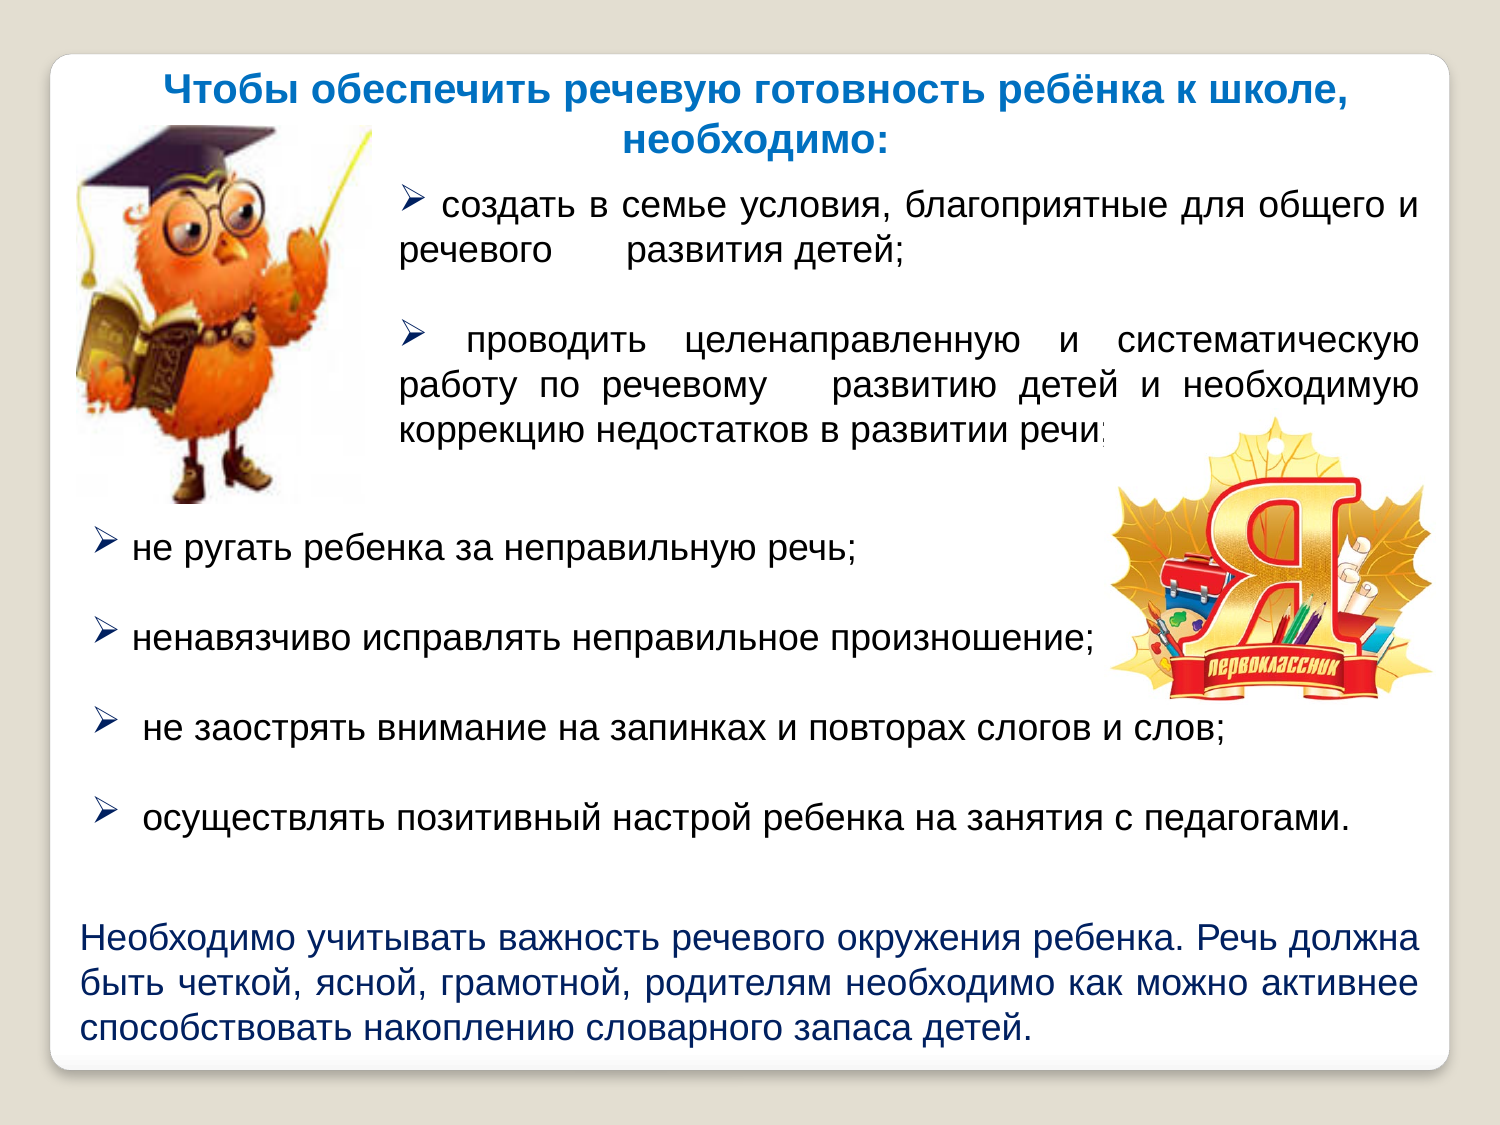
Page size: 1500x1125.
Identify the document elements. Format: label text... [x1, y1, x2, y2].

text_box Необходимо учитывать важность речевого окружения ребенка. Речь должна быть четкой, ясной, грамотной, родителям необходимо как можно активнее способствовать накоплению словарного запаса детей. [64, 905, 1436, 1100]
picture [1104, 408, 1436, 705]
text_box не ругать ребенка за неправильную речь; ненавязчиво исправлять неправильное произношение; не заострять внимание на запинках и повторах слогов и слов; осуществлять позитивный настрой ребенка на занятия с педагогами. [76, 515, 1400, 890]
picture [76, 125, 373, 504]
text_box создать в семье условия, благоприятные для общего и речевого развития детей; проводить целенаправленную и систематическую работу по речевому развитию детей и необходимую коррекцию недостатков в развитии речи; [383, 172, 1435, 503]
text_box Чтобы обеспечить речевую готовность ребёнка к школе, необходимо: [64, 54, 1447, 245]
